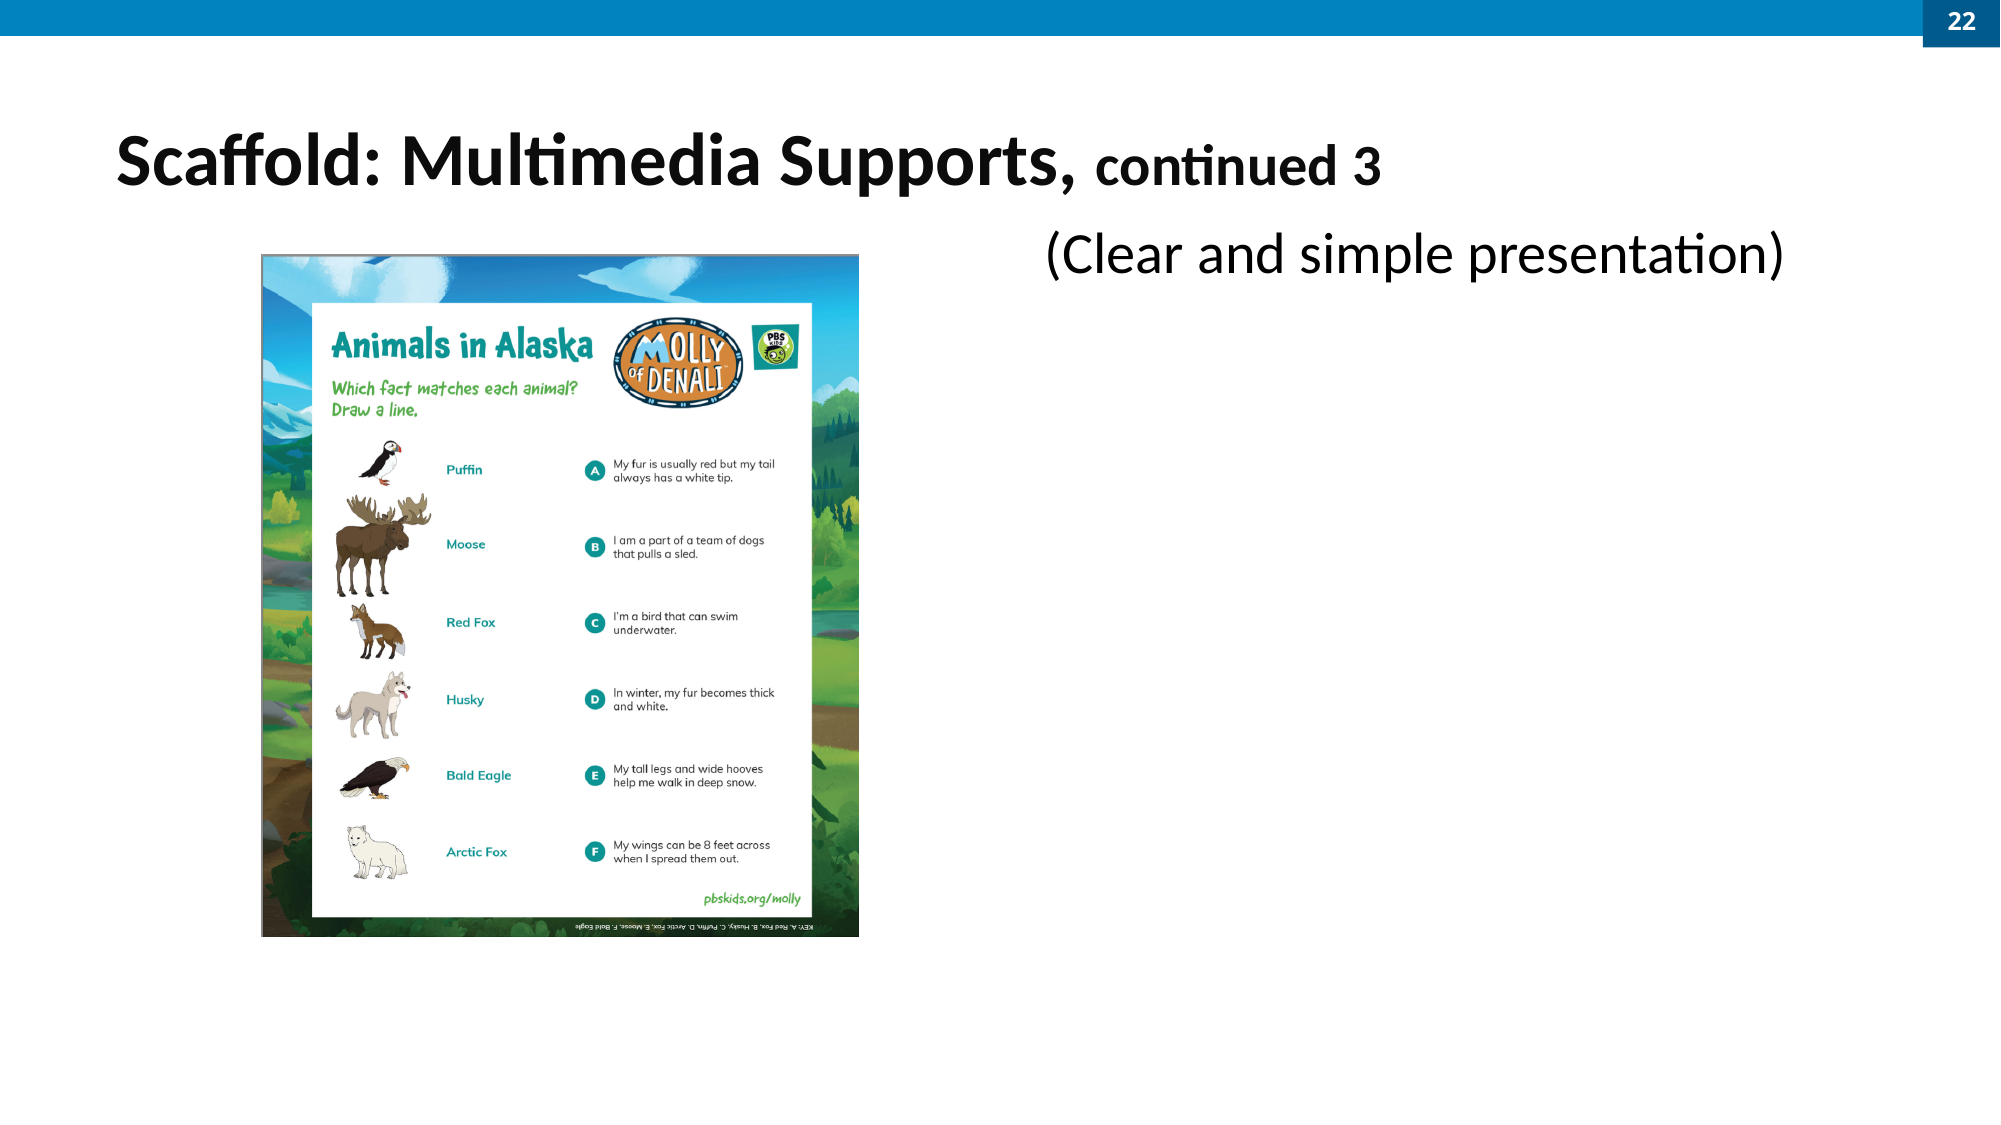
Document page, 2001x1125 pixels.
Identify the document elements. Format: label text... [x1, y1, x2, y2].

picture [261, 254, 859, 938]
title Scaffold: Multimedia Supports, continued 3 [101, 131, 1429, 195]
list (Clear and simple presentation) [999, 215, 1836, 279]
slide_number 22 [1922, 0, 2000, 48]
